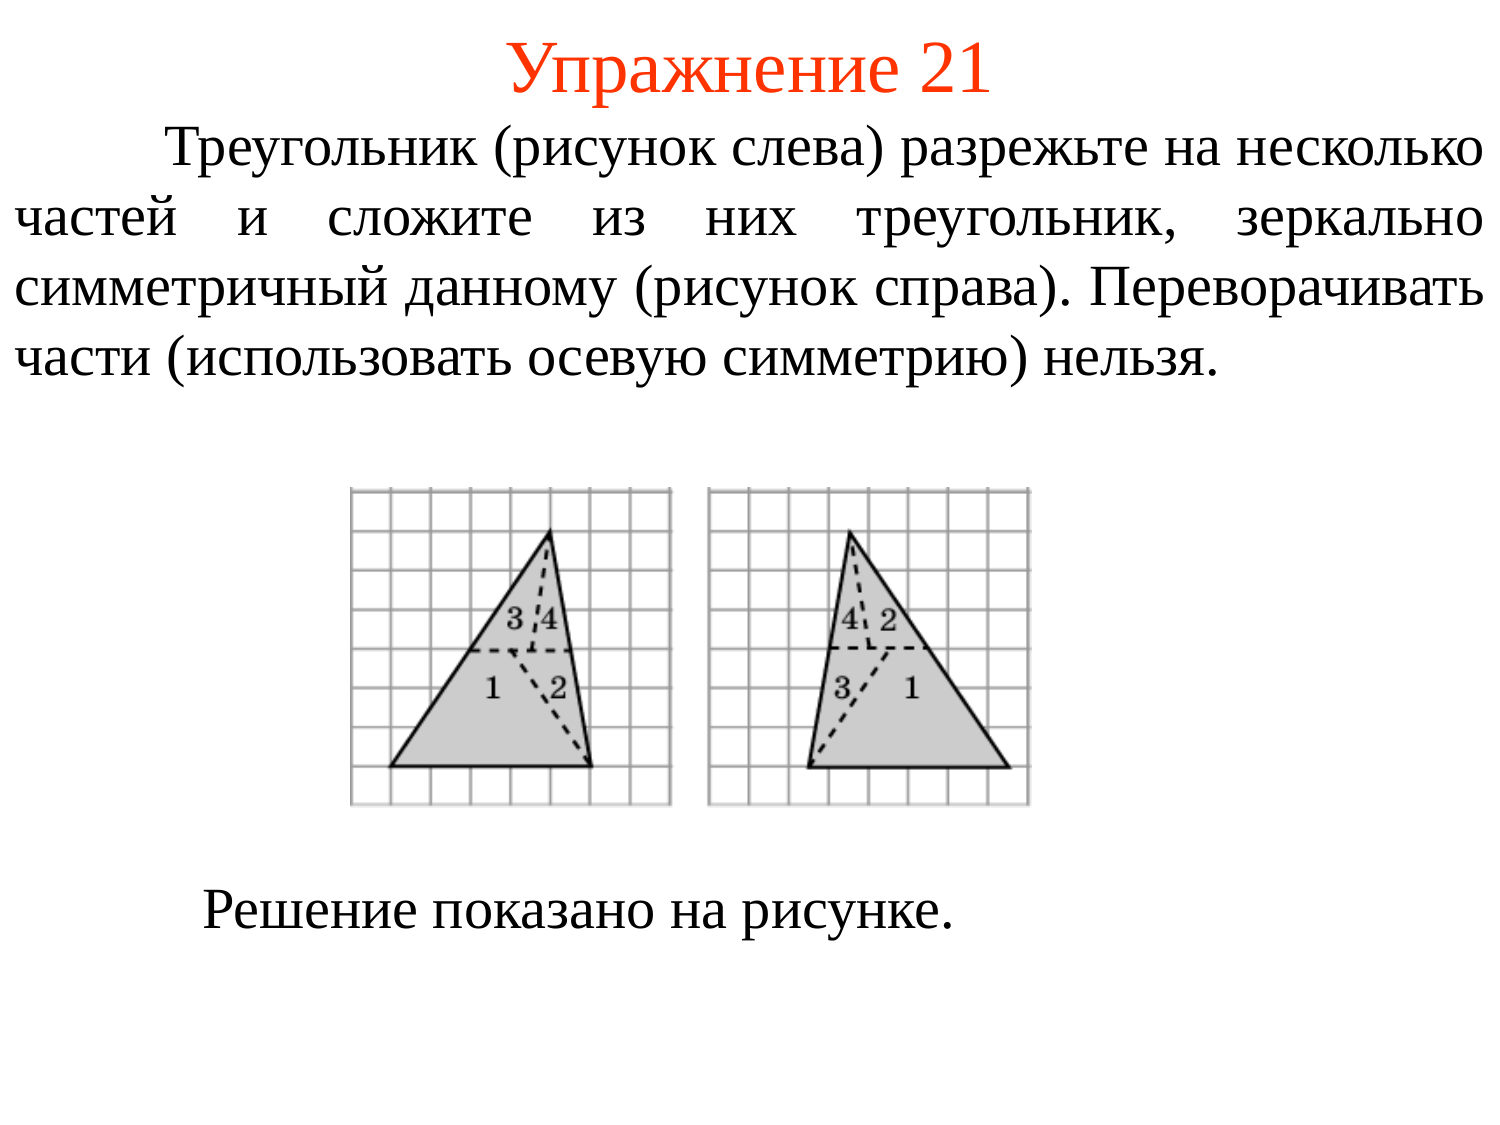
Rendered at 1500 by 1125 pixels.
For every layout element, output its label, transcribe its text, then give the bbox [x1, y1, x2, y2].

text_box Треугольник (рисунок слева) разрежьте на несколько частей и сложите из них треугольник, зеркально симметричный данному (рисунок справа). Переворачивать части (использовать осевую симметрию) нельзя. [0, 99, 1500, 395]
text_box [37, 487, 1450, 948]
title Упражнение 21 [112, 24, 1388, 99]
